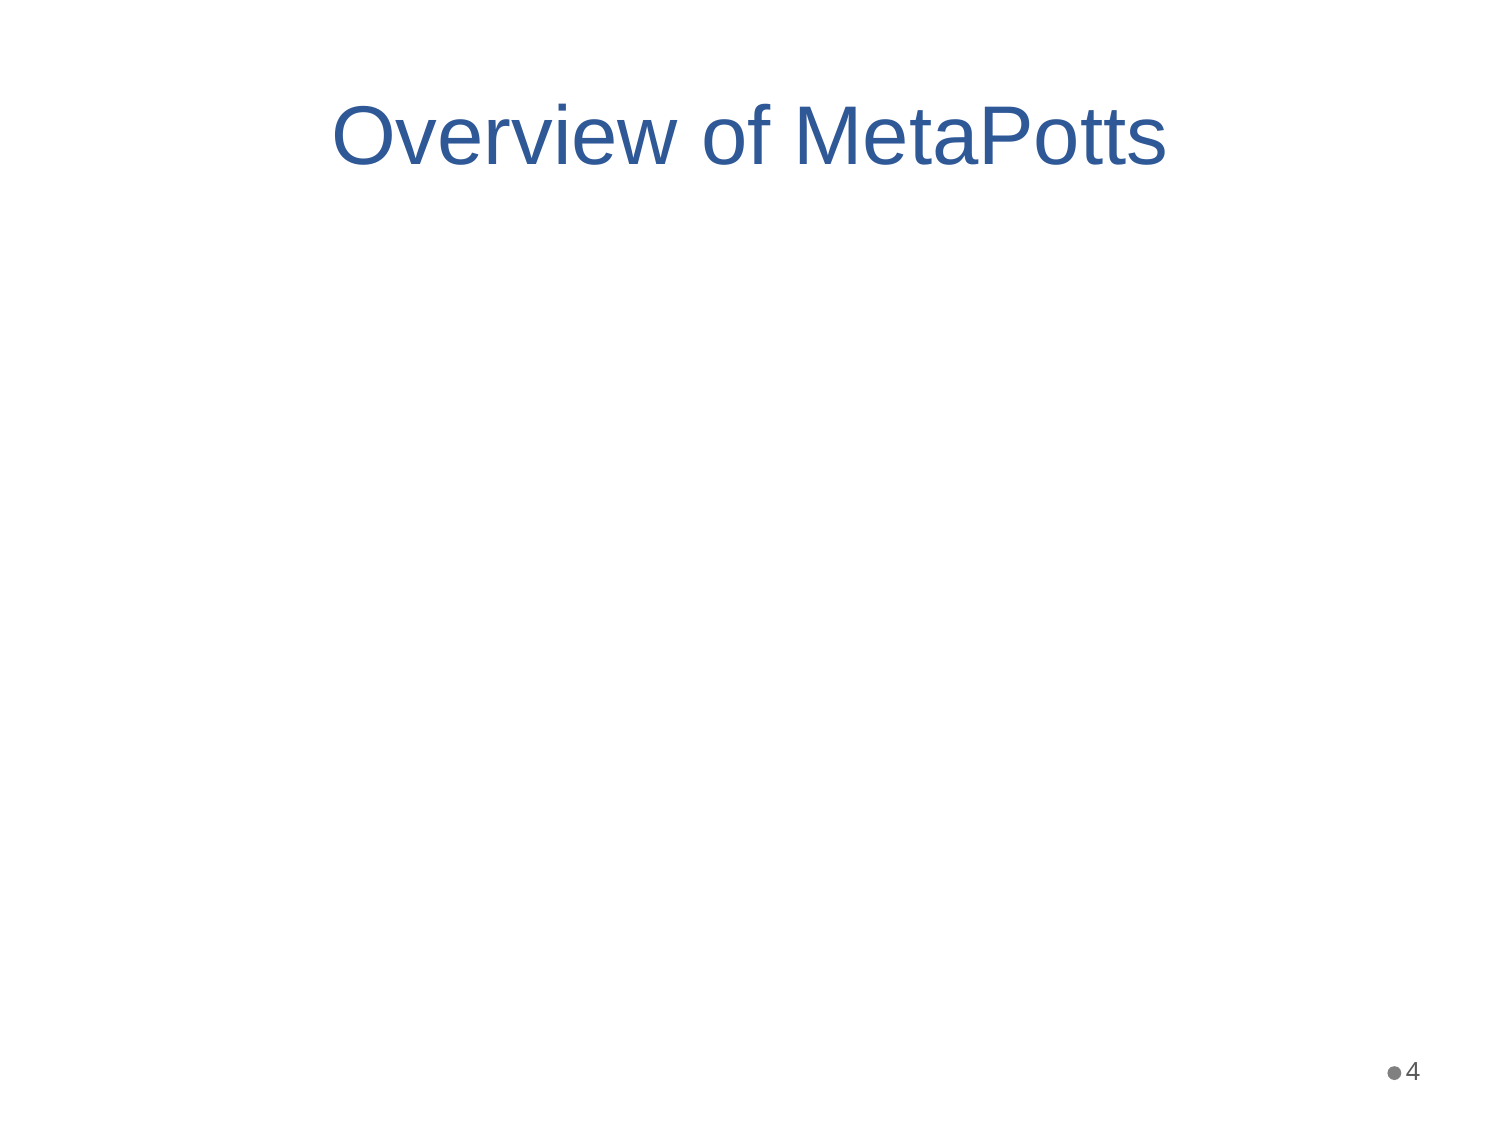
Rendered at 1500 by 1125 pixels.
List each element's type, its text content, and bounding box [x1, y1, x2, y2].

title Overview of MetaPotts [75, 0, 1425, 263]
slide_number 4 [1401, 1042, 1494, 1103]
